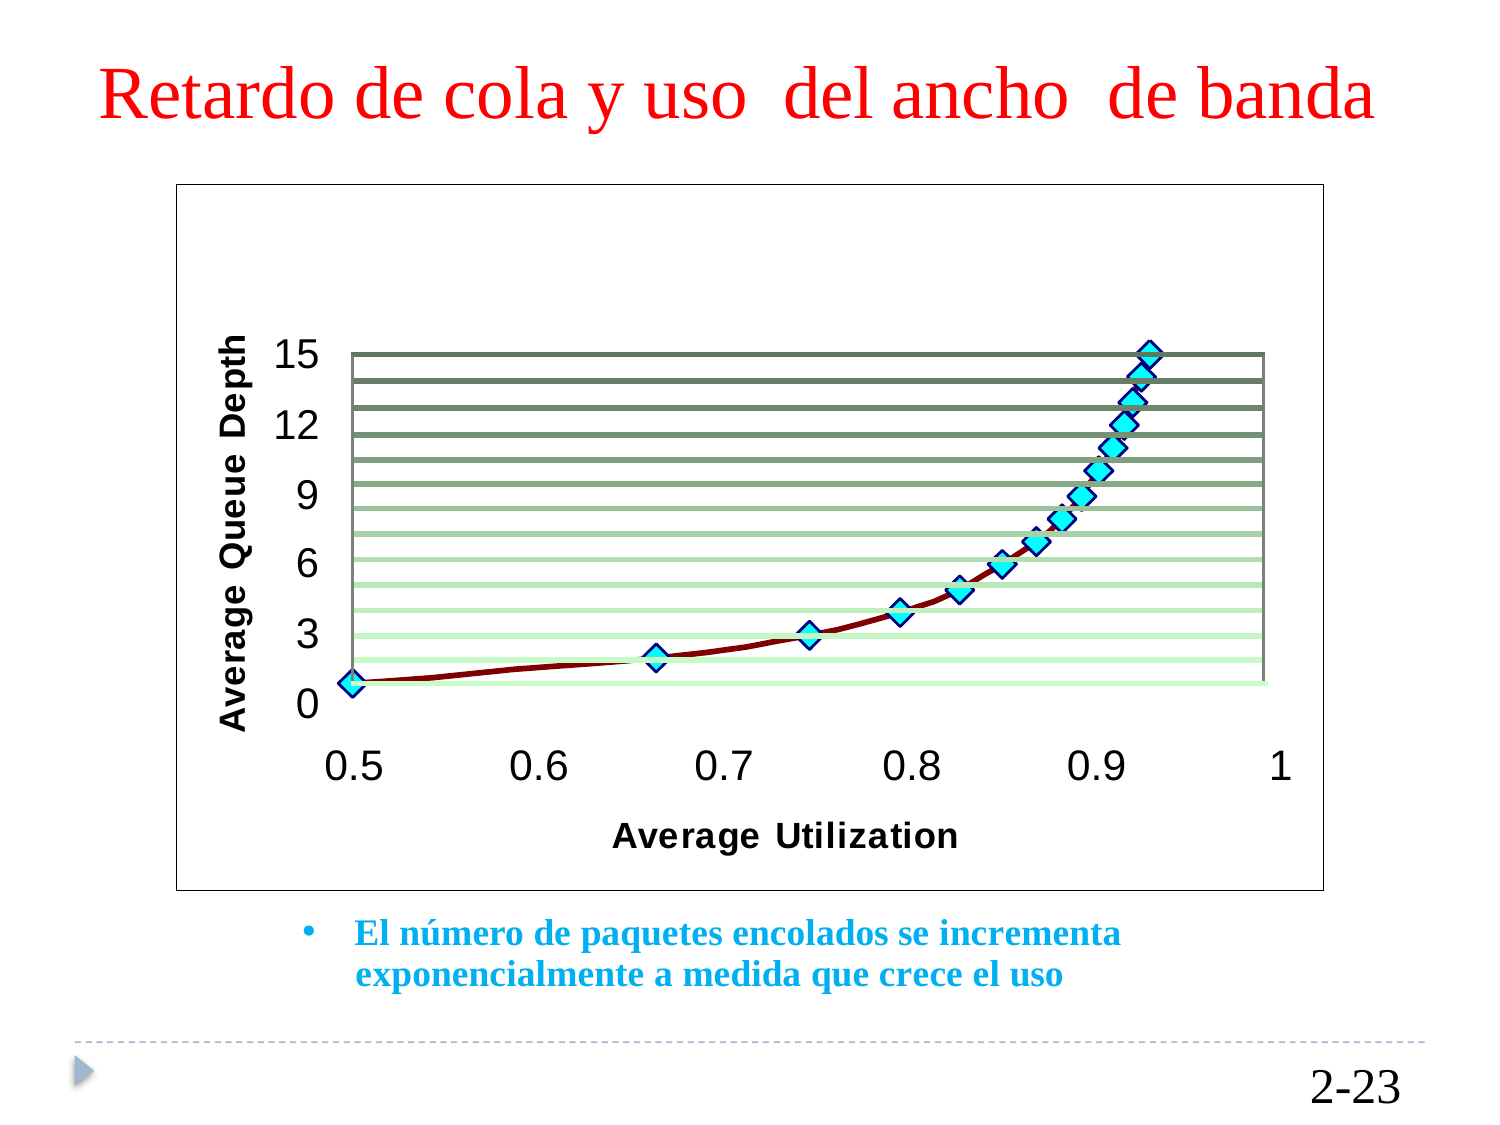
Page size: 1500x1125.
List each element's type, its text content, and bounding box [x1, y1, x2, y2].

text_box del [781, 54, 889, 134]
text_box cola [441, 54, 582, 134]
text_box ancho [889, 54, 1103, 134]
text_box banda [1195, 54, 1402, 134]
text_box 2-23 [1307, 1060, 1412, 1115]
text_box 15 12 9 6 3 0 0.5 0.6 0.7 0.8 0.9 1 Average Utilization [176, 184, 1323, 891]
text_box uso [641, 54, 778, 134]
text_box • [300, 910, 332, 952]
text_box Retardo [96, 54, 349, 134]
text_box y [585, 54, 638, 134]
text_box El número de paquetes encolados se incrementa exponencialmente a medida que crece el uso [352, 912, 1360, 999]
text_box de [1105, 54, 1192, 134]
text_box de [352, 54, 439, 134]
